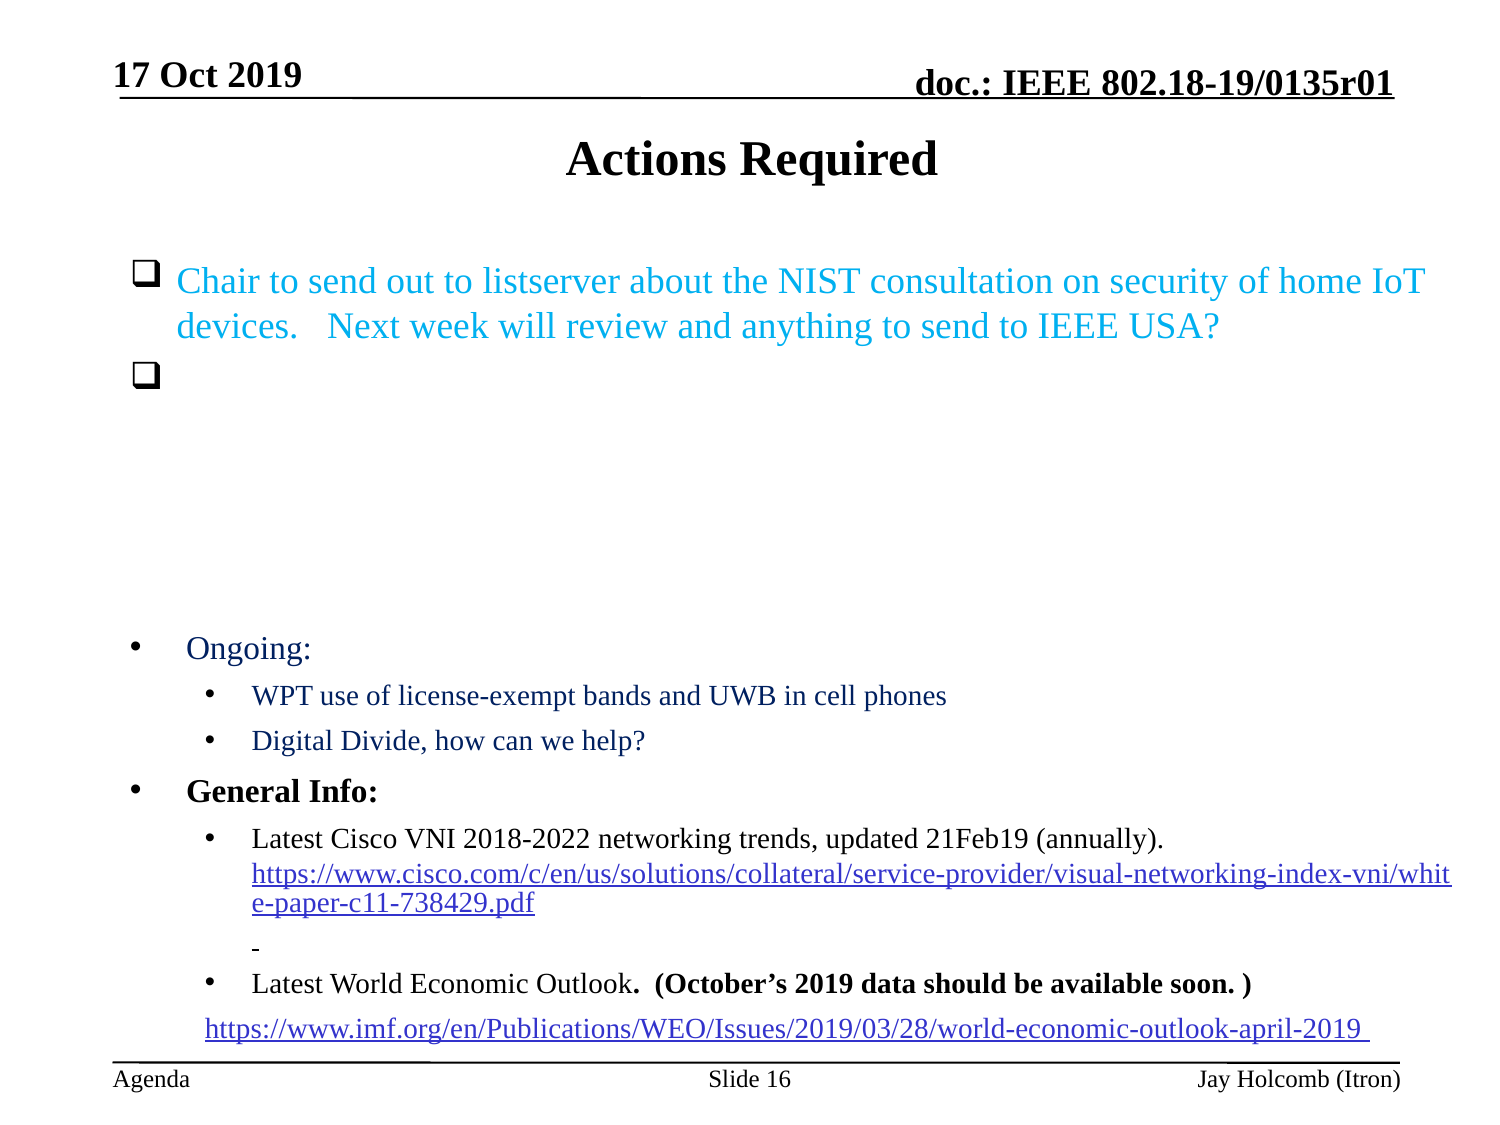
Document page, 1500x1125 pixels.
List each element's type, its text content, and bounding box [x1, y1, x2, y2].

list Chair to send out to listserver about the NIST consultation on security of home IoT devices. Next week will review and anything to send to IEEE USA? Ongoing: WPT use of license-exempt bands and UWB in cell phones Digital Divide, how can we help? General Info: Latest Cisco VNI 2018-2022 networking trends, updated 21Feb19 (annually). https://www.cisco.com/c/en/us/solutions/collateral/service-provider/visual-networking-index-vni/white-paper-c11-738429.pdf Latest World Economic Outlook. (October’s 2019 data should be available soon. ) https://www.imf.org/en/Publications/WEO/Issues/2019/03/28/world-economic-outlook-april-2019 [114, 190, 1476, 1063]
title Actions Required [114, 103, 1390, 190]
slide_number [112, 49, 488, 95]
slide_number Slide 16 [699, 1061, 800, 1123]
footer Jay Holcomb (Itron) [878, 1061, 1402, 1093]
